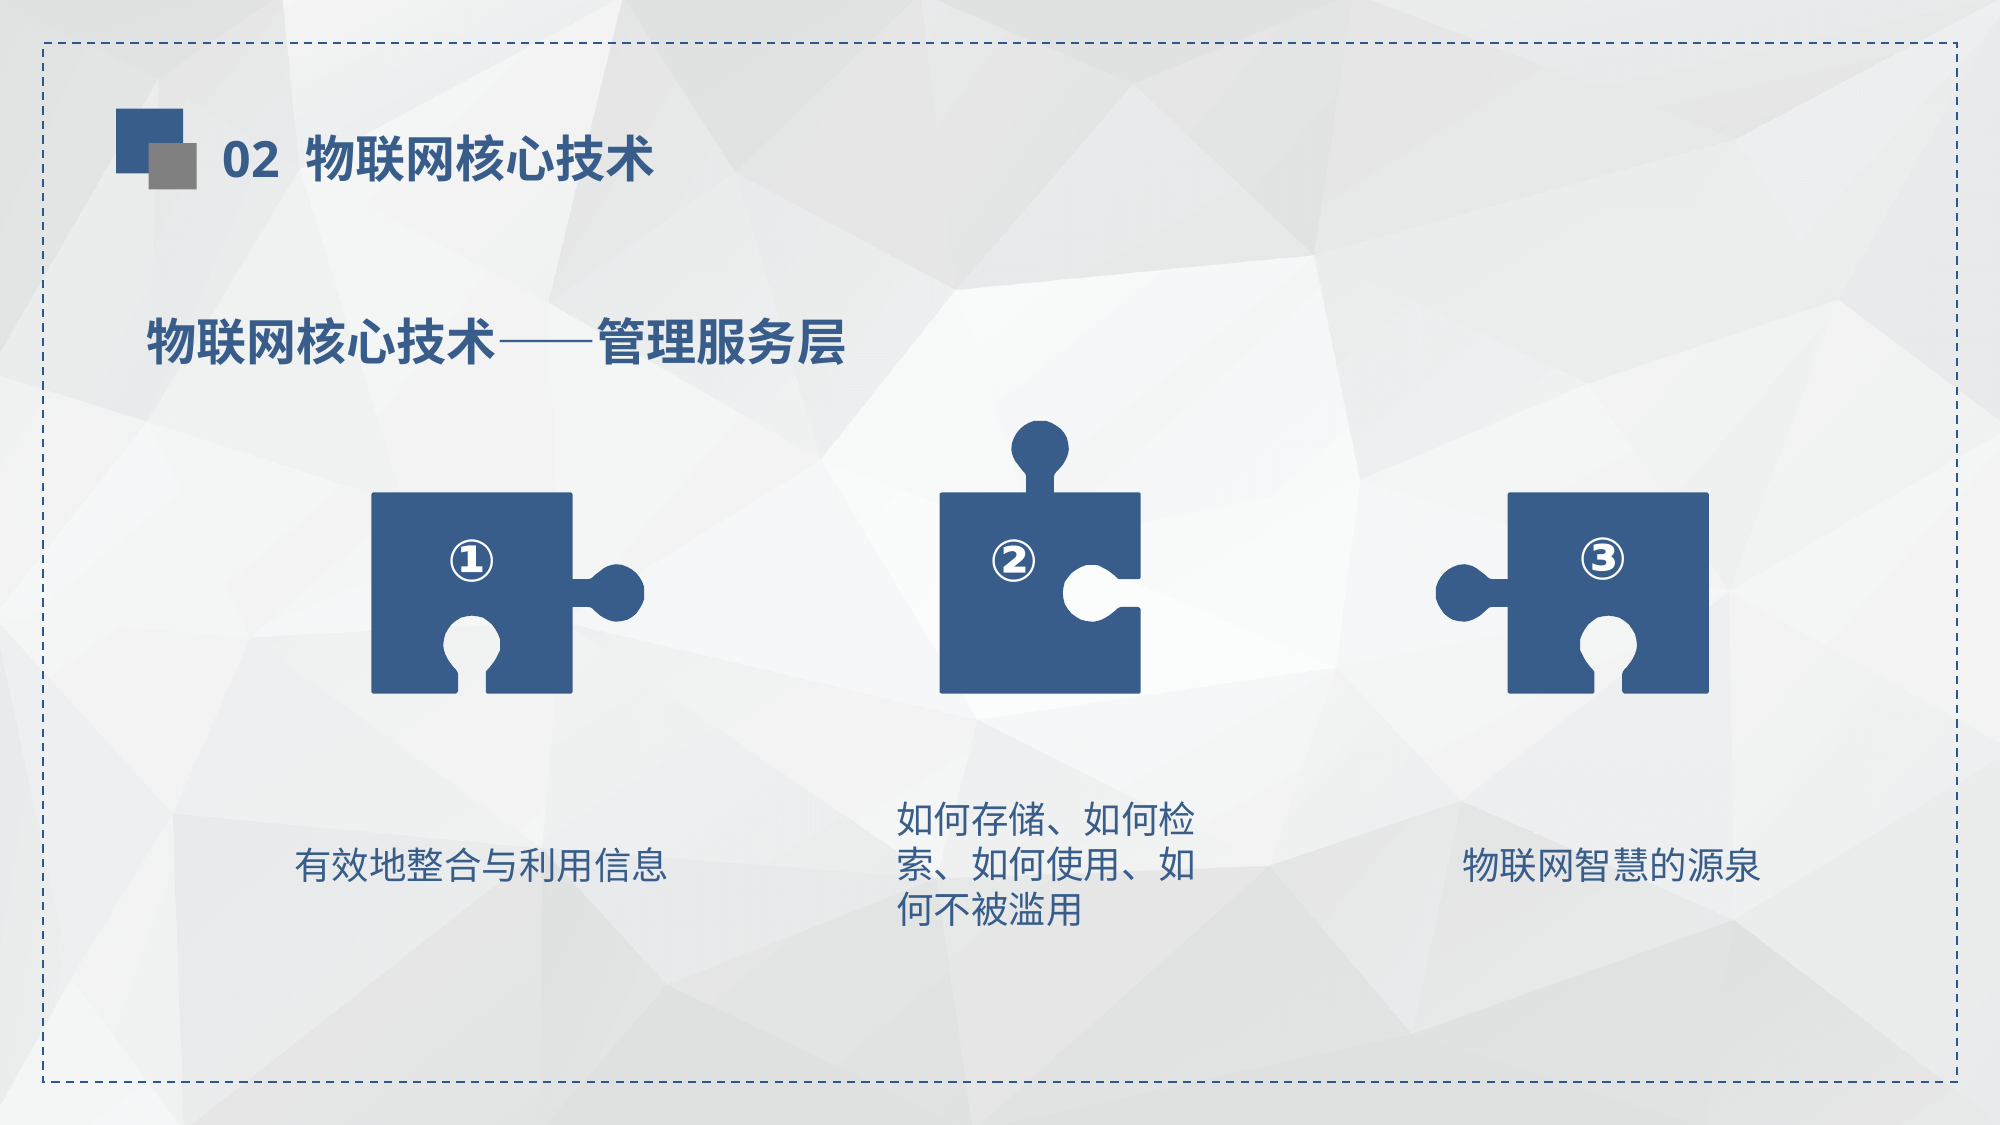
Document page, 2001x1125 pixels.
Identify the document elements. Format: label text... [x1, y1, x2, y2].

text_box ③ [1563, 514, 1694, 599]
text_box 如何存储、如何检索、如何使用、如何不被滥用 [881, 788, 1237, 939]
text_box 有效地整合与利用信息 [279, 834, 698, 895]
text_box 物联网核心技术——管理服务层 [131, 302, 862, 378]
picture [0, 0, 2000, 1125]
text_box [116, 108, 197, 190]
text_box ① [432, 515, 563, 600]
text_box [1435, 492, 1709, 694]
text_box 物联网智慧的源泉 [1447, 834, 2000, 895]
text_box ② [975, 515, 1105, 600]
text_box [371, 492, 645, 694]
text_box 02 物联网核心技术 [208, 120, 670, 196]
text_box [939, 420, 1141, 694]
